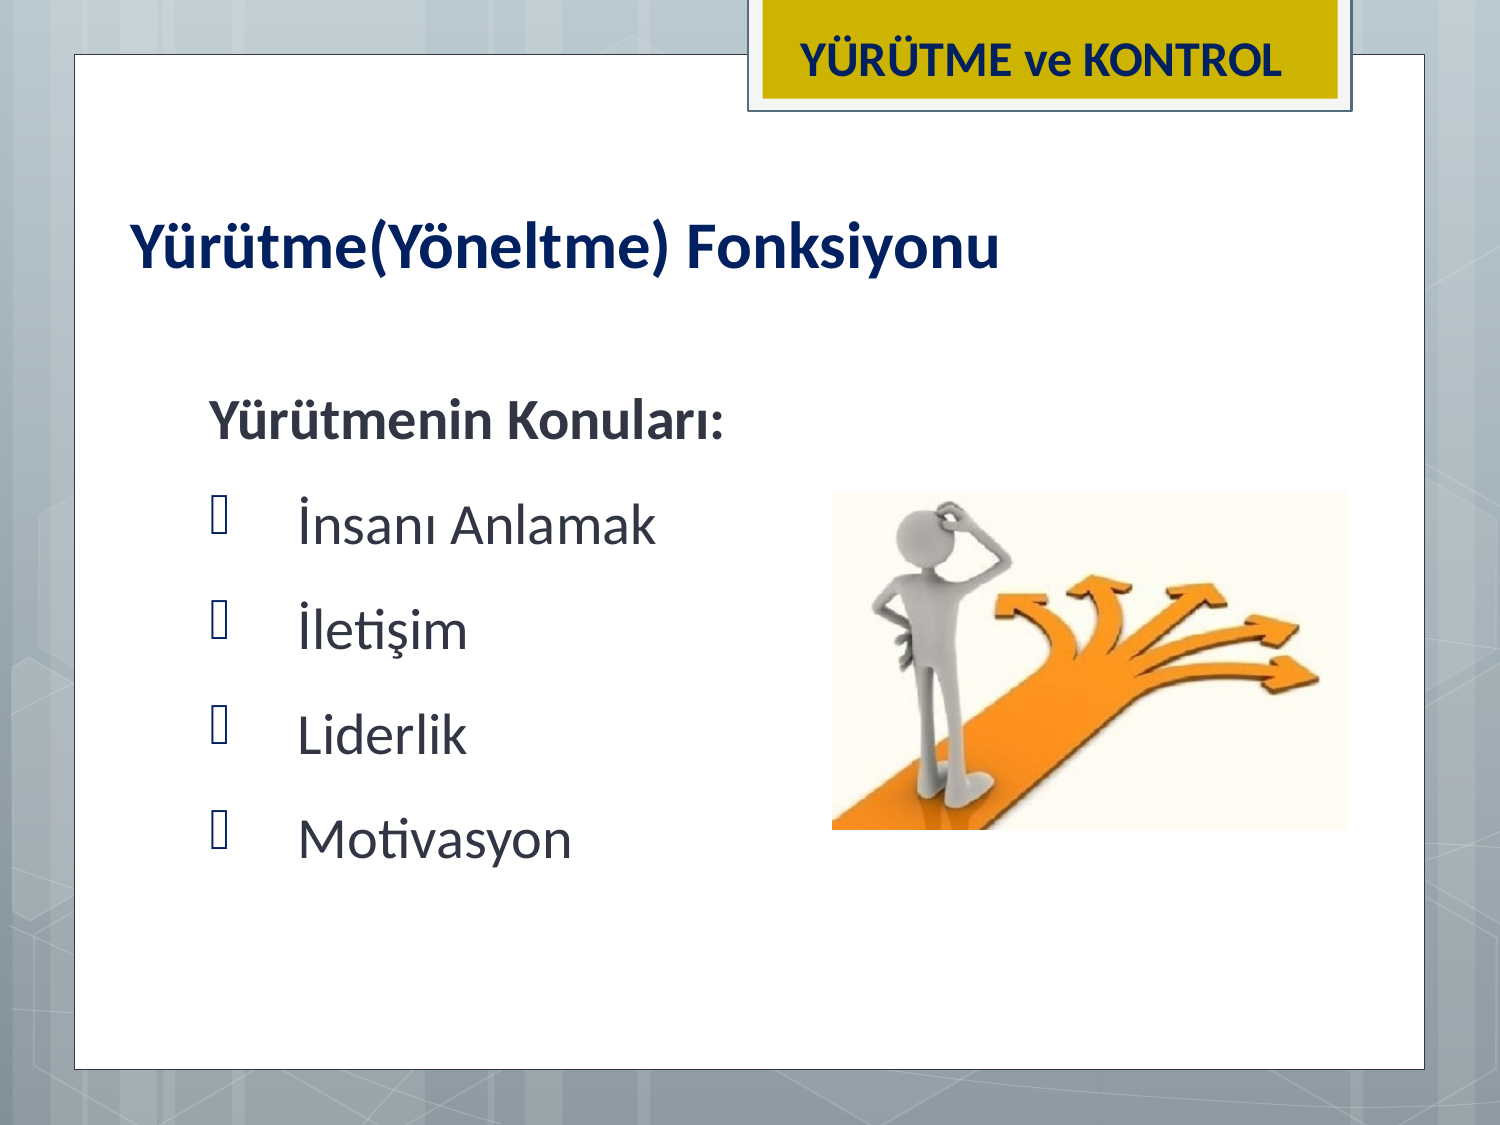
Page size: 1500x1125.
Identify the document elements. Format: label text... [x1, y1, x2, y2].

text_box Yürütmenin Konuları: İnsanı Anlamak İletişim Liderlik Motivasyon [194, 373, 945, 878]
text_box YÜRÜTME ve KONTROL [785, 19, 1412, 94]
picture [832, 491, 1349, 830]
text_box Yürütme(Yöneltme) Fonksiyonu [116, 194, 1017, 290]
